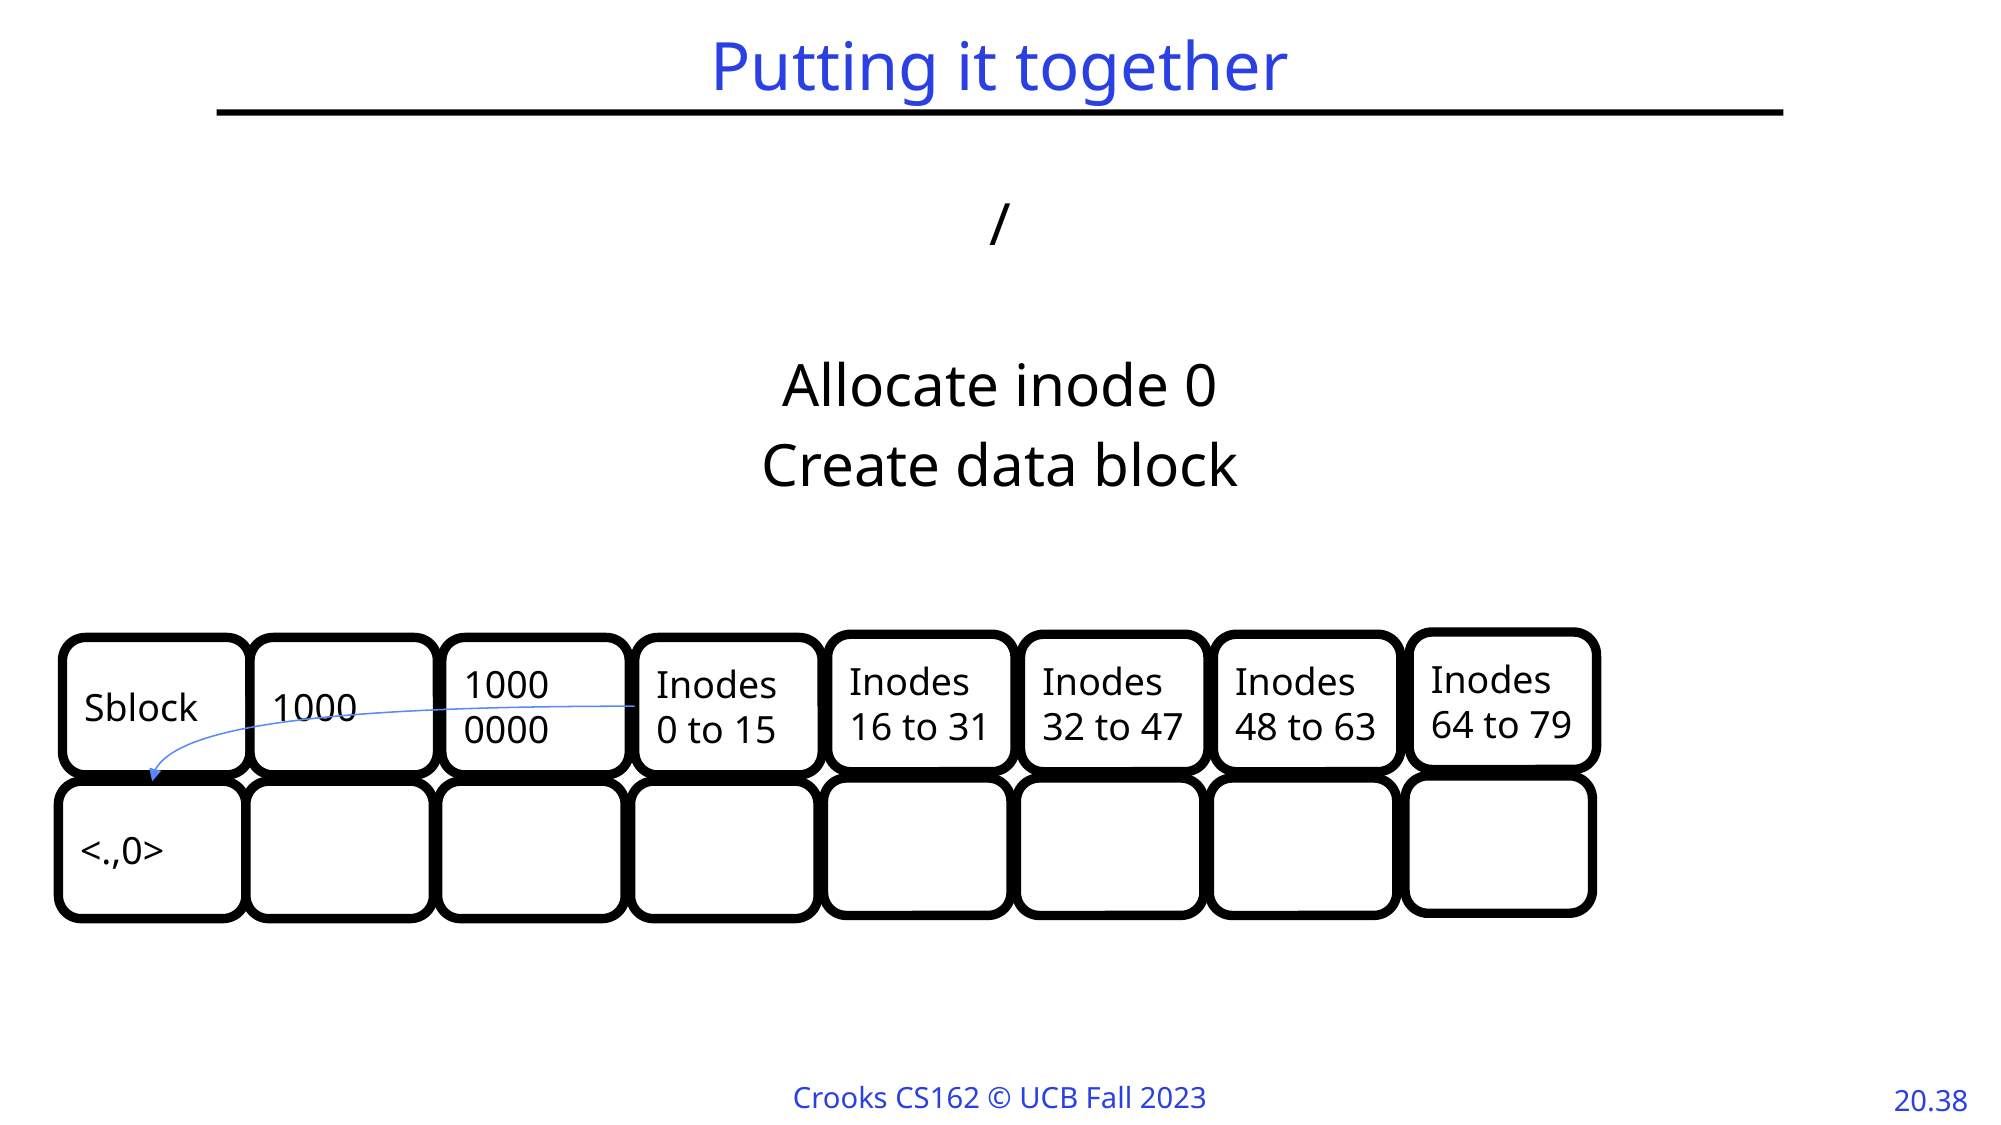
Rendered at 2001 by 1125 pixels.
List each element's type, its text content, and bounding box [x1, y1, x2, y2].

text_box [151, 705, 635, 782]
text_box <.,0> [58, 781, 246, 919]
text_box [437, 791, 626, 919]
text_box [823, 777, 1012, 916]
text_box [245, 791, 434, 919]
text_box [1209, 777, 1397, 916]
text_box [630, 781, 819, 919]
text_box 1000 [249, 637, 438, 704]
text_box [1405, 775, 1593, 914]
text_box Sblock [62, 637, 250, 775]
title Putting it together [216, 24, 1784, 113]
text_box 1000 0000 [441, 637, 630, 704]
text_box Inodes 0 to 15 [634, 637, 823, 775]
text_box [1016, 777, 1204, 916]
text_box Inodes 16 to 31 [827, 634, 1016, 772]
text_box Inodes 48 to 63 [1213, 634, 1401, 772]
text_box Inodes 64 to 79 [1409, 632, 1597, 770]
list / Allocate inode 0 Create data block [133, 187, 1867, 988]
text_box Inodes 32 to 47 [1020, 634, 1209, 772]
